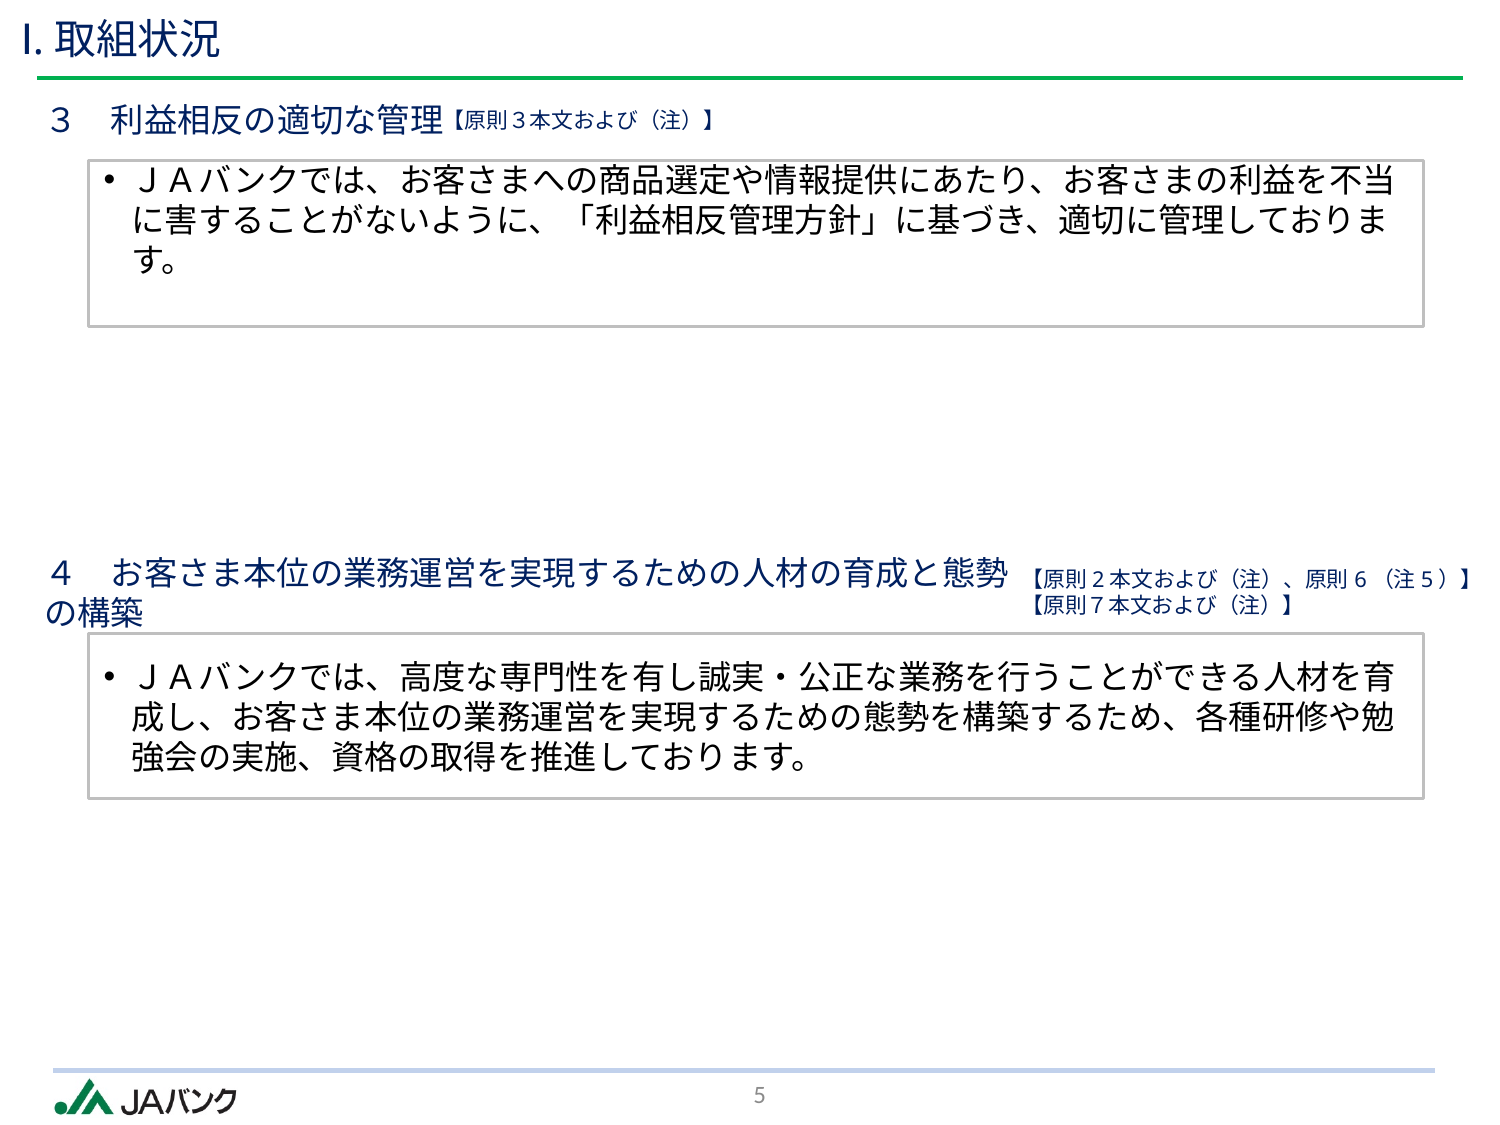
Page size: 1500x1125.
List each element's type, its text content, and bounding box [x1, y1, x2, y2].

picture [53, 1076, 238, 1118]
text_box ４ お客さま本位の業務運営を実現するための人材の育成と態勢の構築 [29, 562, 1021, 622]
text_box 【原則３本文および（注）】 [442, 99, 835, 140]
text_box ＪＡバンクでは、高度な専門性を有し誠実・公正な業務を行うことができる人材を育成し、お客さま本位の業務運営を実現するための態勢を構築するため、各種研修や勉強会の実施、資格の取得を推進しております。 [88, 633, 1424, 799]
text_box Ⅰ.取組状況 [5, 8, 1025, 68]
text_box ＪＡバンクでは、お客さまへの商品選定や情報提供にあたり、お客さまの利益を不当に害することがないように、「利益相反管理方針」に基づき、適切に管理しております。 [88, 160, 1424, 327]
text_box ３ 利益相反の適切な管理 [29, 89, 1049, 149]
text_box 【原則2本文および（注）、原則6（注5）】 【原則７本文および（注）】 [1021, 558, 1500, 626]
